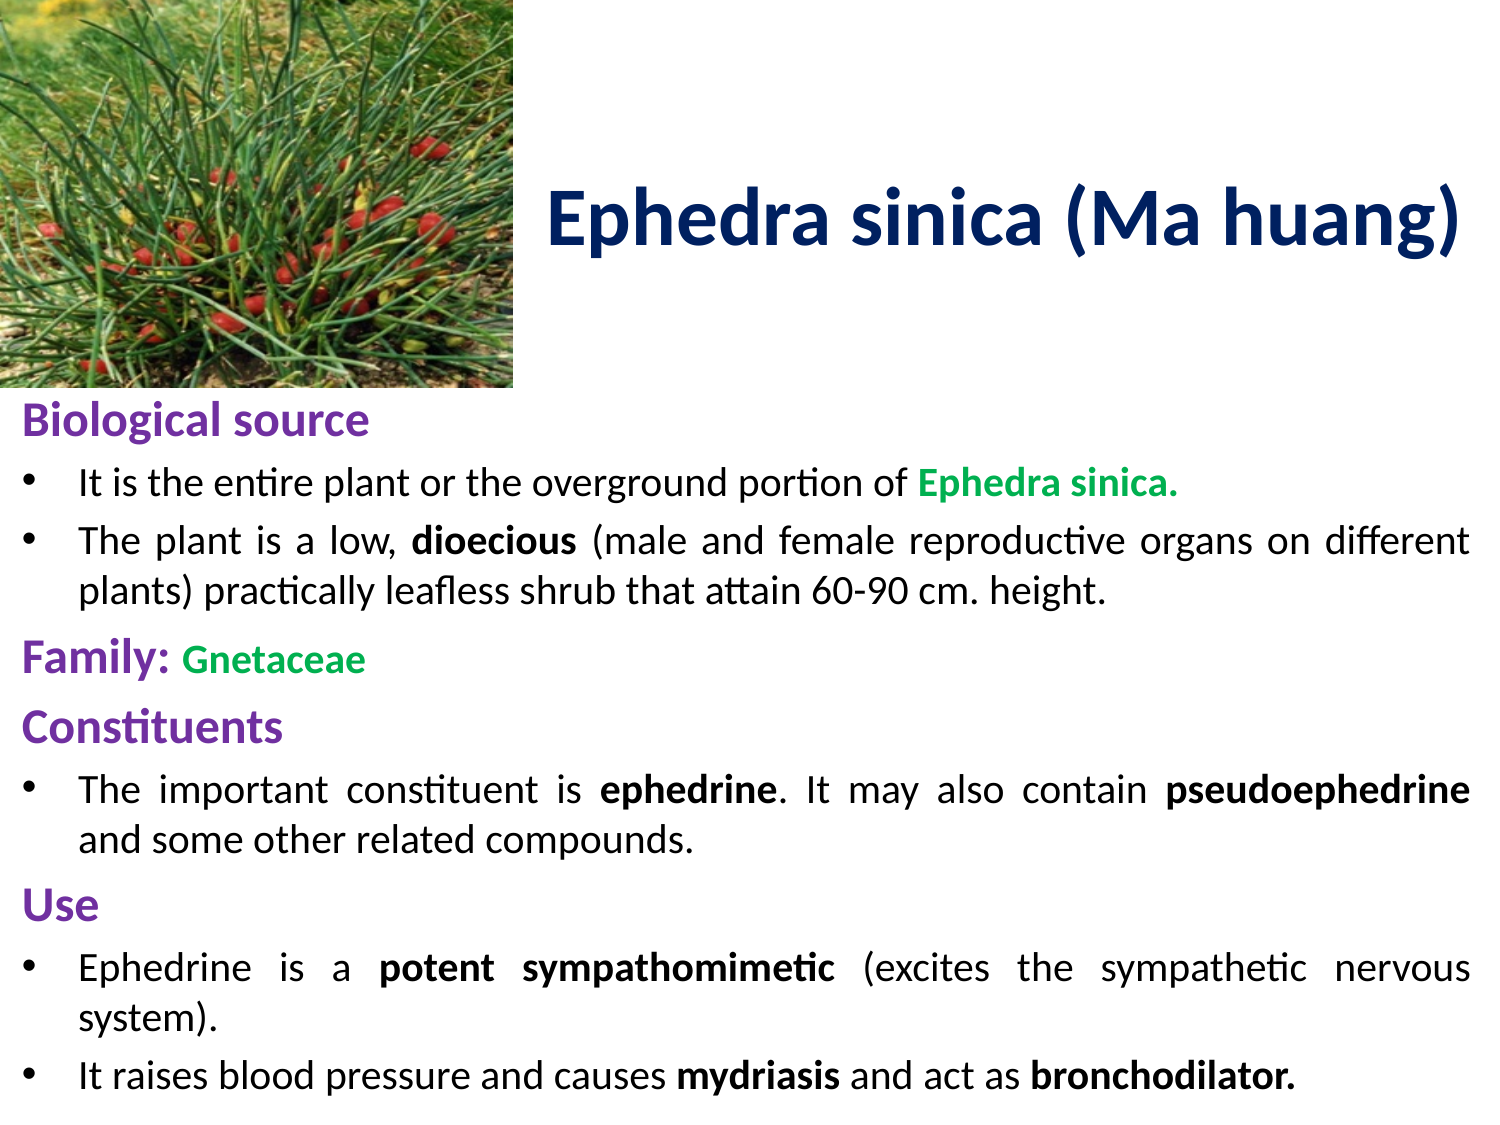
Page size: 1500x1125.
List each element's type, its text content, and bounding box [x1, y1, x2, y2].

title Ephedra sinica (Ma huang) [523, 149, 1486, 275]
list Biological source It is the entire plant or the overground portion of Ephedra sinica. The plant is a low, dioecious (male and female reproductive organs on different plants) practically leafless shrub that attain 60-90 cm. height. Family: Gnetaceae Constituents The important constituent is ephedrine. It may also contain pseudoephedrine and some other related compounds. Use Ephedrine is a potent sympathomimetic (excites the sympathetic nervous system). It raises blood pressure and causes mydriasis and act as bronchodilator. [6, 378, 1486, 1125]
picture [0, 0, 513, 388]
